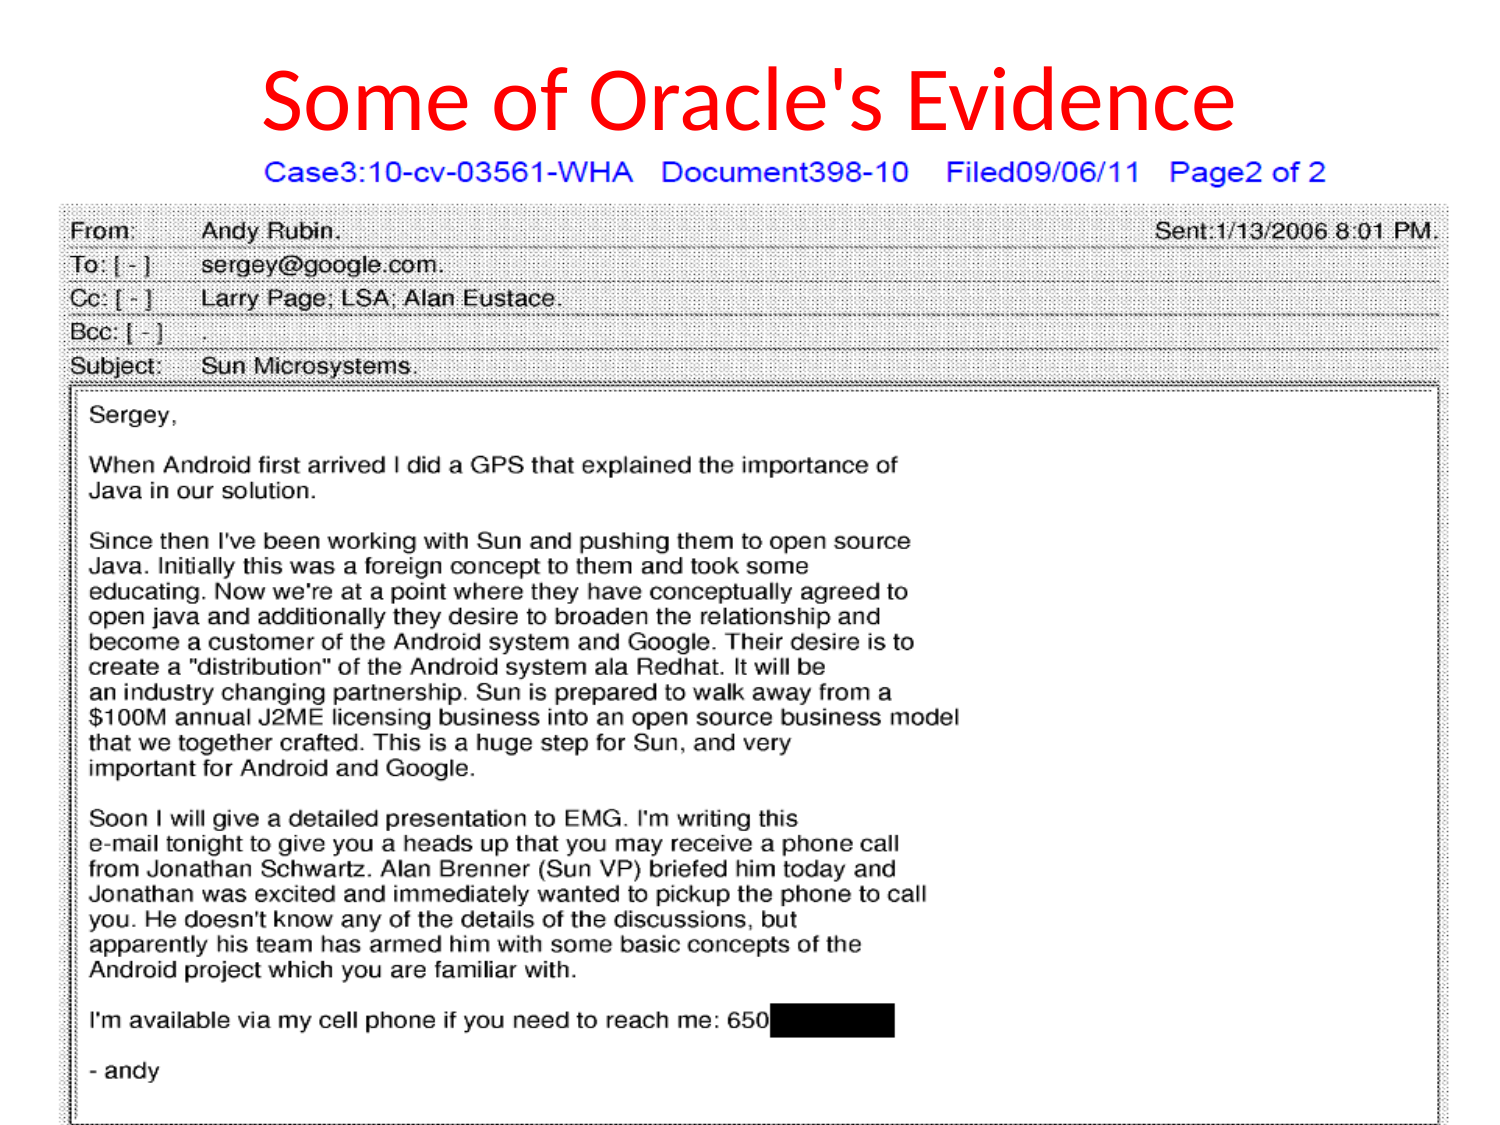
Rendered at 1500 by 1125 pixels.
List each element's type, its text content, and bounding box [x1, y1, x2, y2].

title Some of Oracle's Evidence [75, 0, 1425, 135]
picture [49, 137, 1472, 1125]
